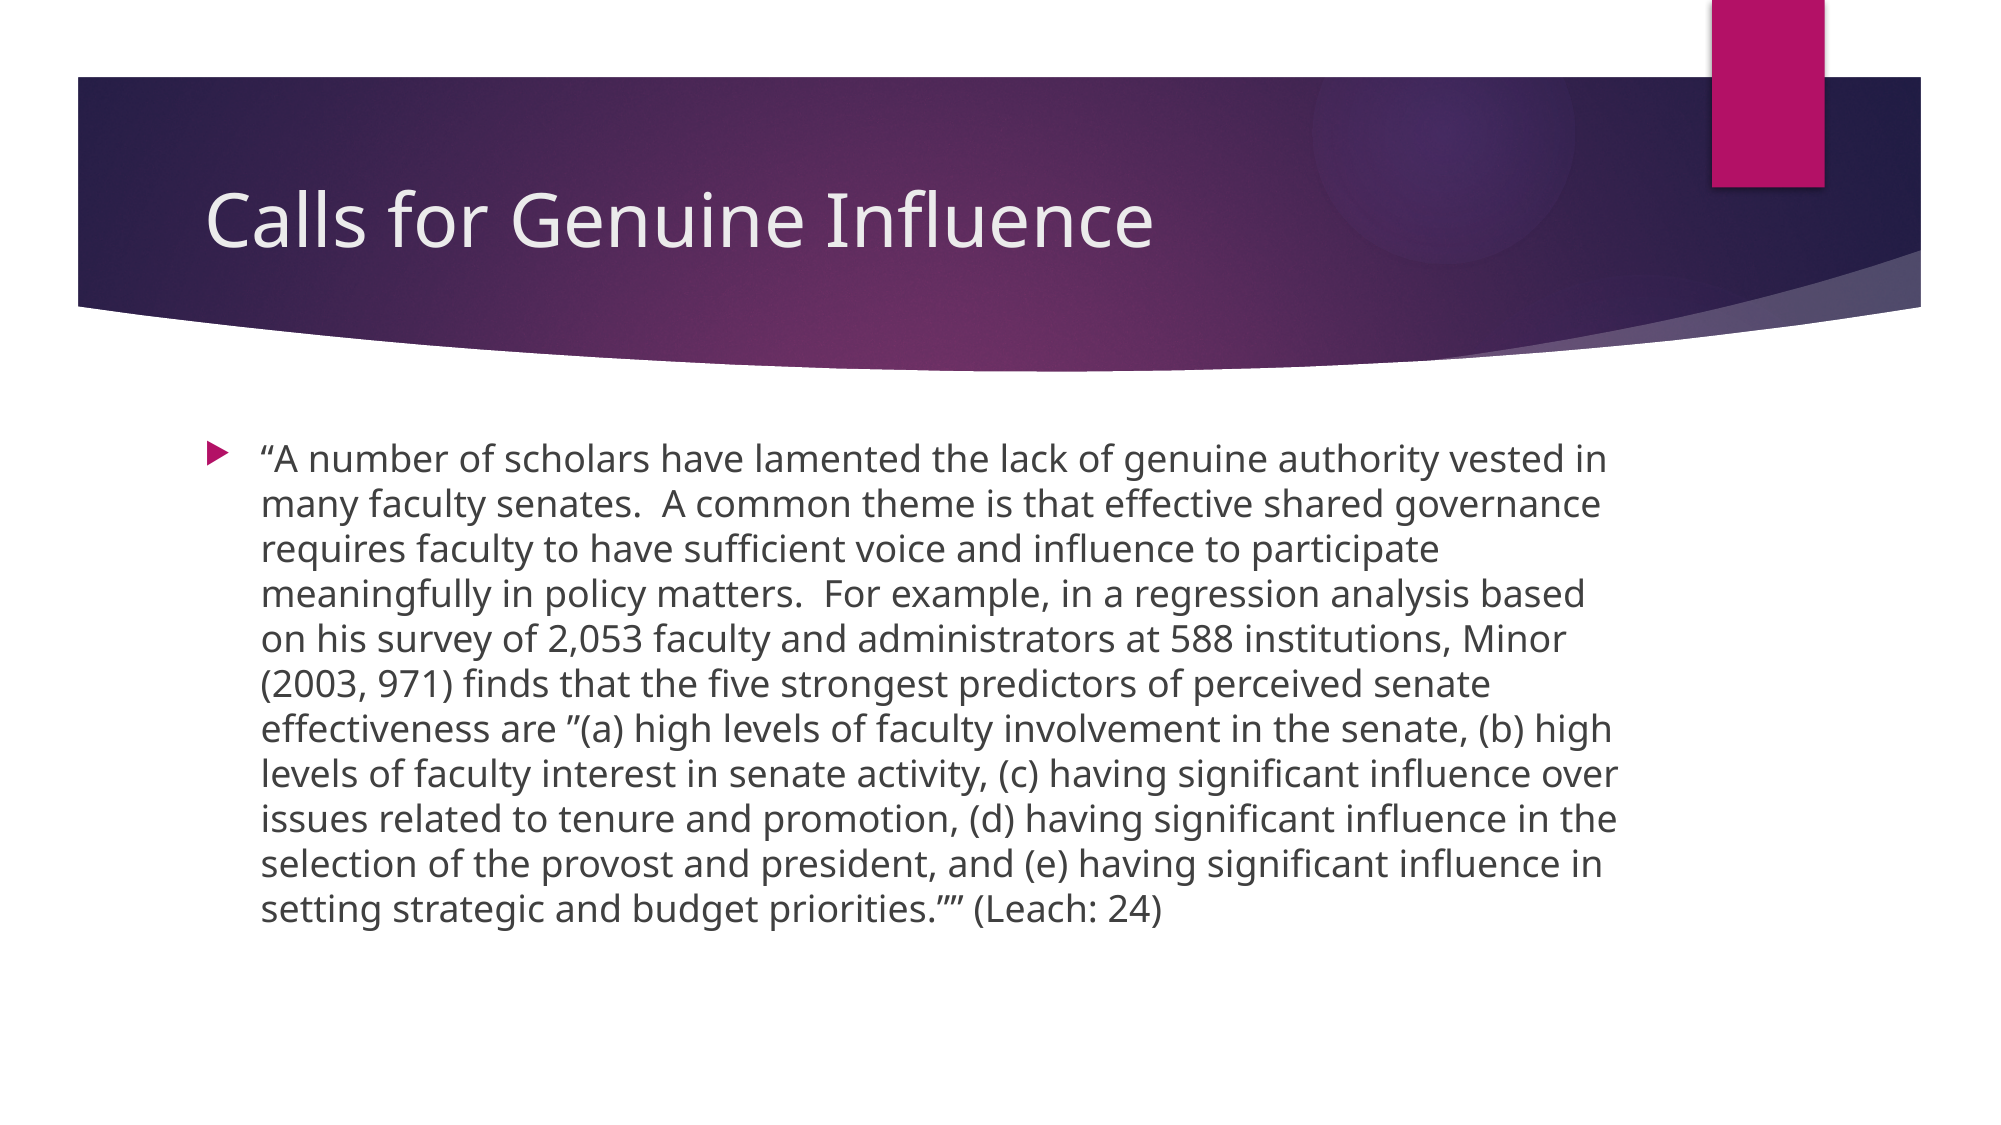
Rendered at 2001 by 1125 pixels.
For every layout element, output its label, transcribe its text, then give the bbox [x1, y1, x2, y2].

title Calls for Genuine Influence [189, 159, 1627, 276]
list “A number of scholars have lamented the lack of genuine authority vested in many faculty senates. A common theme is that effective shared governance requires faculty to have sufficient voice and influence to participate meaningfully in policy matters. For example, in a regression analysis based on his survey of 2,053 faculty and administrators at 588 institutions, Minor (2003, 971) finds that the five strongest predictors of perceived senate effectiveness are ʺ(a) high levels of faculty involvement in the senate, (b) high levels of faculty interest in senate activity, (c) having significant influence over issues related to tenure and promotion, (d) having significant influence in the selection of the provost and president, and (e) having significant influence in setting strategic and budget priorities.ʺ” (Leach: 24) [189, 427, 1638, 988]
